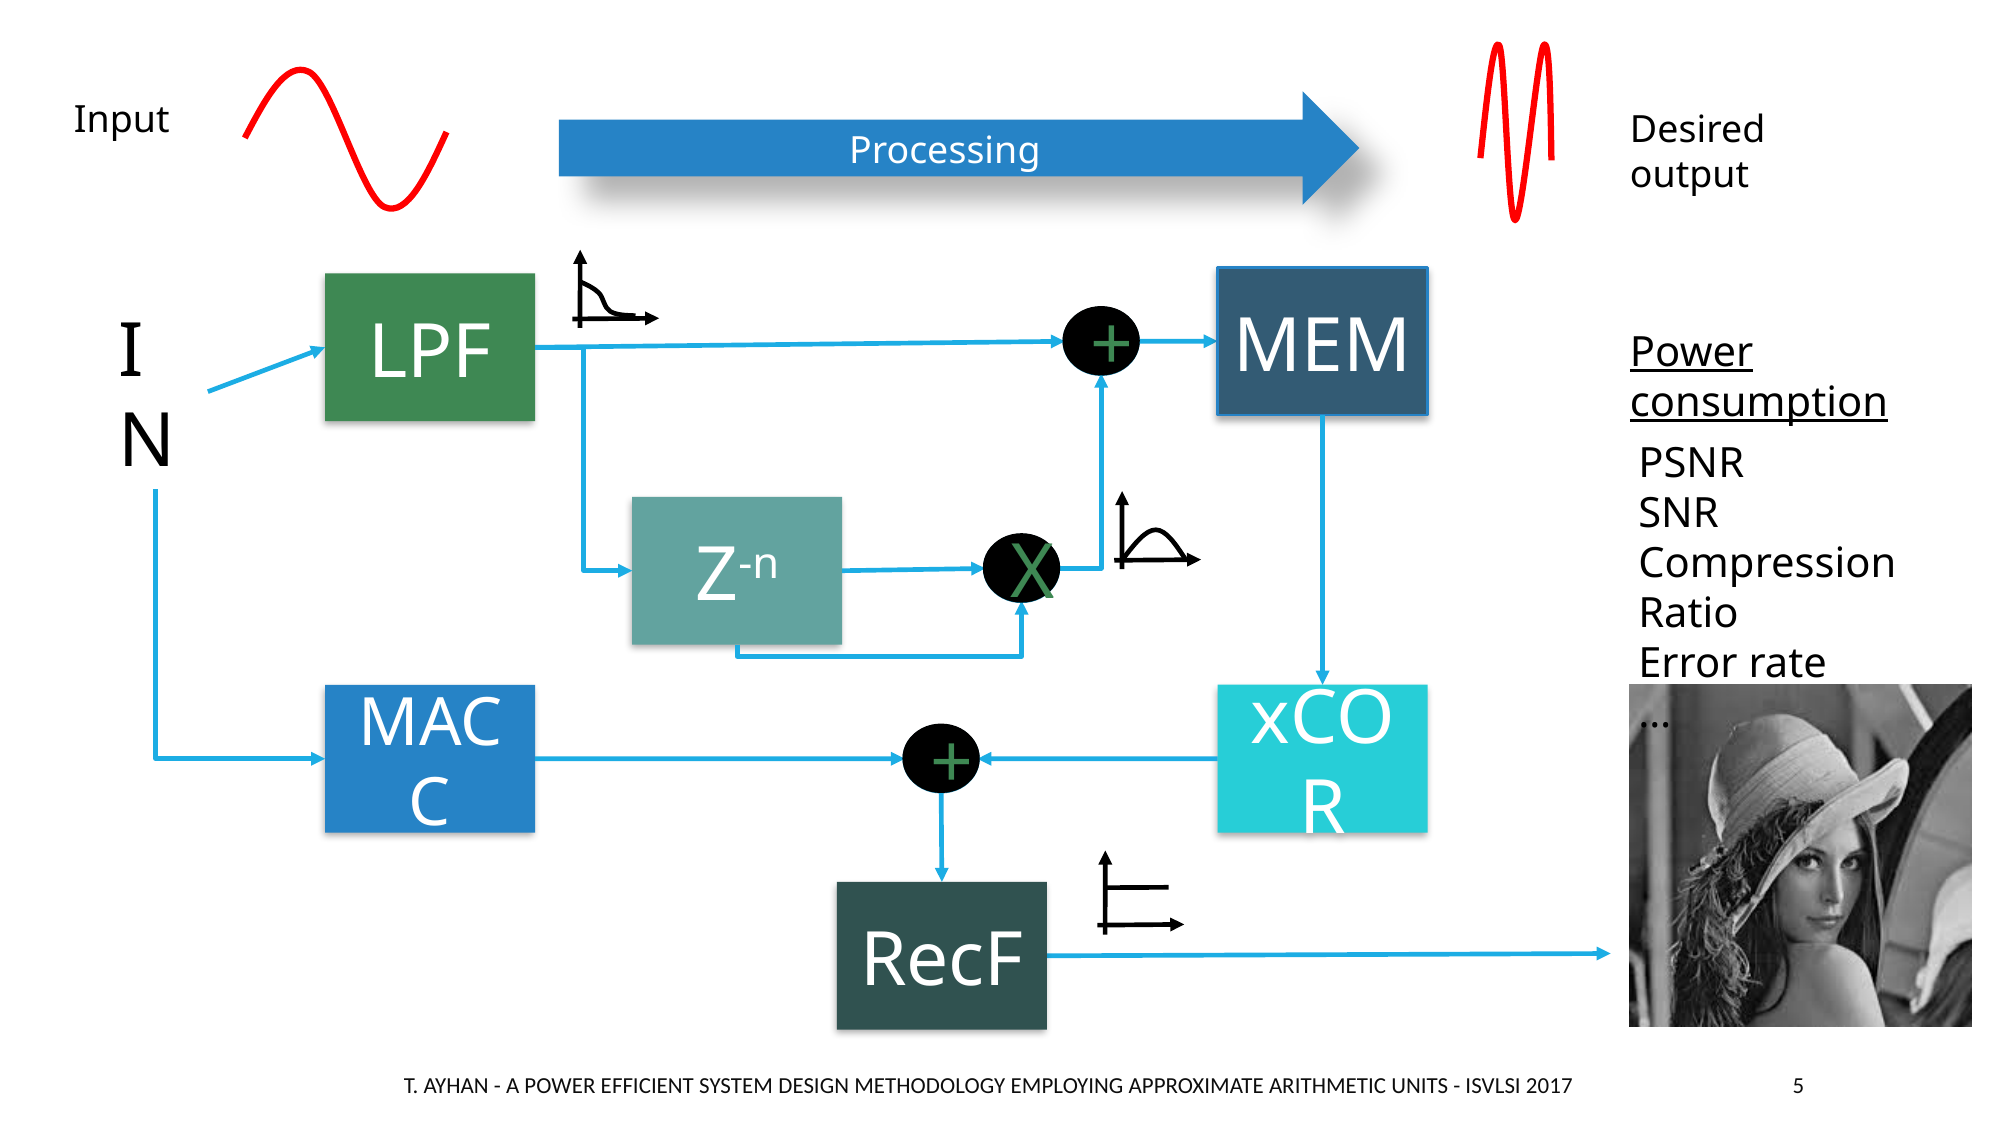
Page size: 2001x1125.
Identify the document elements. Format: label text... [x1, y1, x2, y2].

slide_number 5 [1777, 1061, 1938, 1107]
picture [1629, 684, 1972, 1027]
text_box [58, 44, 1890, 221]
text_box Power consumption [1617, 317, 1975, 432]
footer T. Ayhan - A Power Effıcıent System Desıgn Methodology Employıng Approxımate Arıthmetıc Unıts - ISVLSI 2017 [368, 1061, 1590, 1107]
text_box PSNR SNR Compression Ratio Error rate … [1623, 432, 1958, 686]
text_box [103, 266, 1611, 1030]
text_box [572, 249, 1202, 935]
